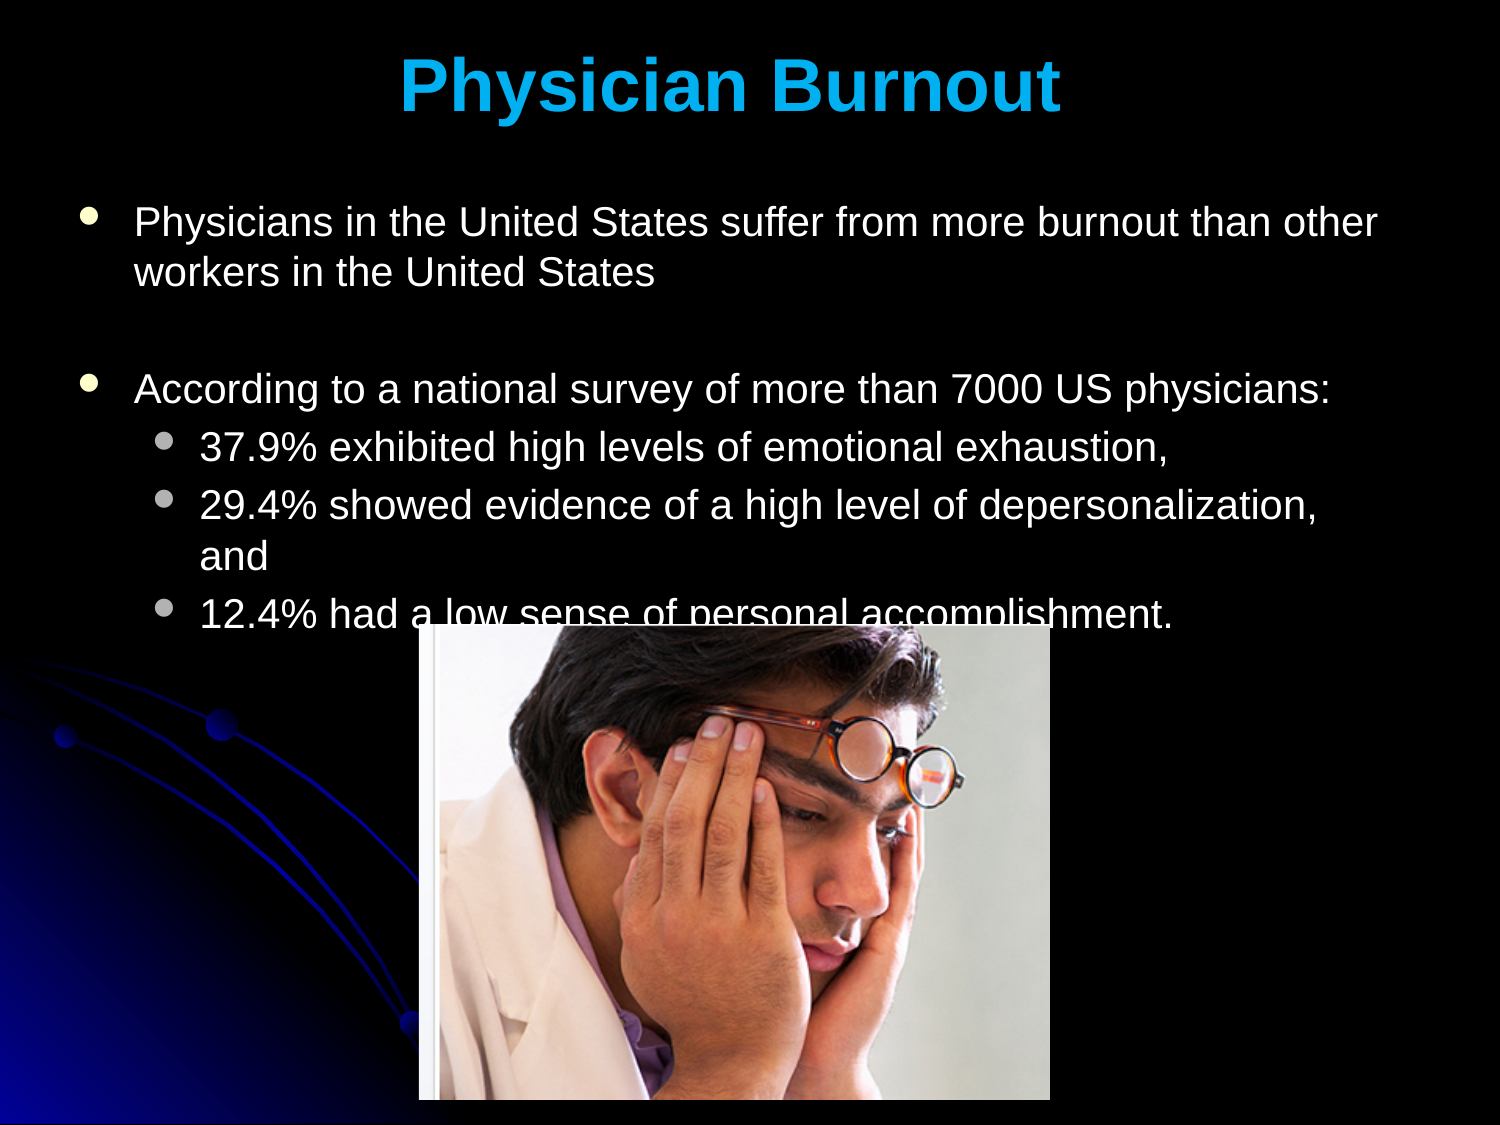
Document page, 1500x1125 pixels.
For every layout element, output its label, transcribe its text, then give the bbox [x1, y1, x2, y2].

title Physician Burnout [37, 12, 1388, 200]
picture [418, 624, 1051, 1113]
list Physicians in the United States suffer from more burnout than other workers in the United States According to a national survey of more than 7000 US physicians: 37.9% exhibited high levels of emotional exhaustion, 29.4% showed evidence of a high level of depersonalization, and 12.4% had a low sense of personal accomplishment. [62, 187, 1413, 626]
